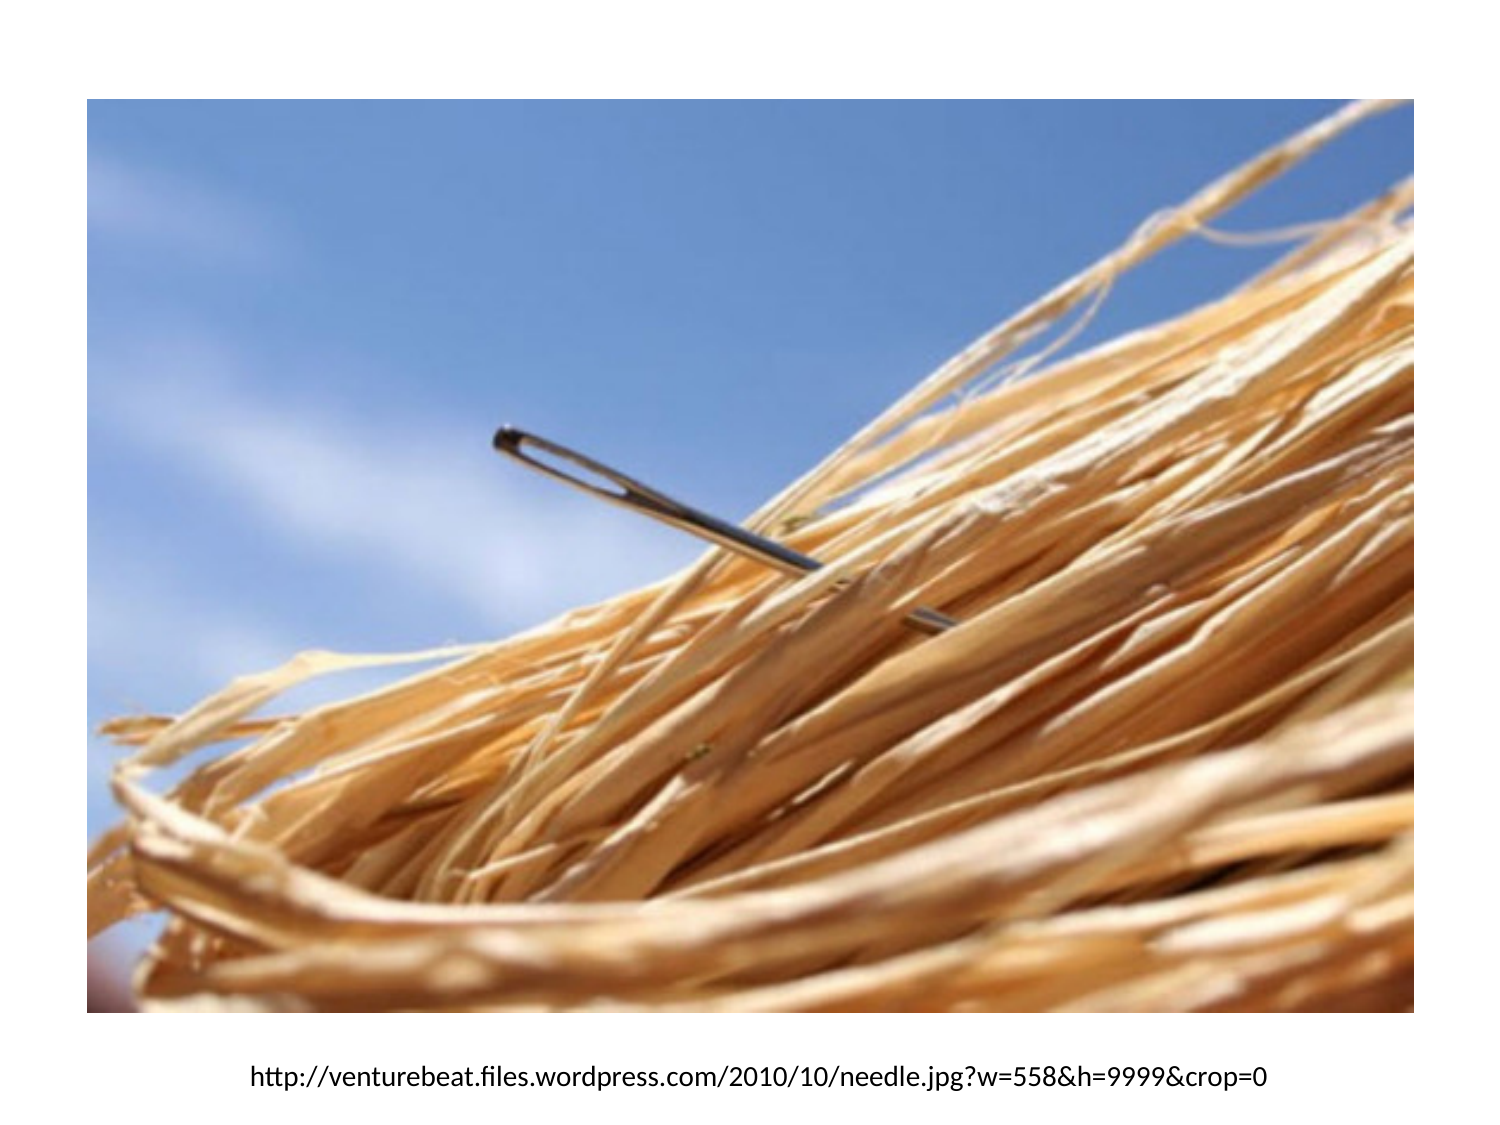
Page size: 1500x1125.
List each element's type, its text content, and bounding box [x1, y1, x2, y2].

text_box http://venturebeat.files.wordpress.com/2010/10/needle.jpg?w=558&h=9999&crop=0 [87, 1049, 1438, 1100]
picture [87, 99, 1414, 1013]
